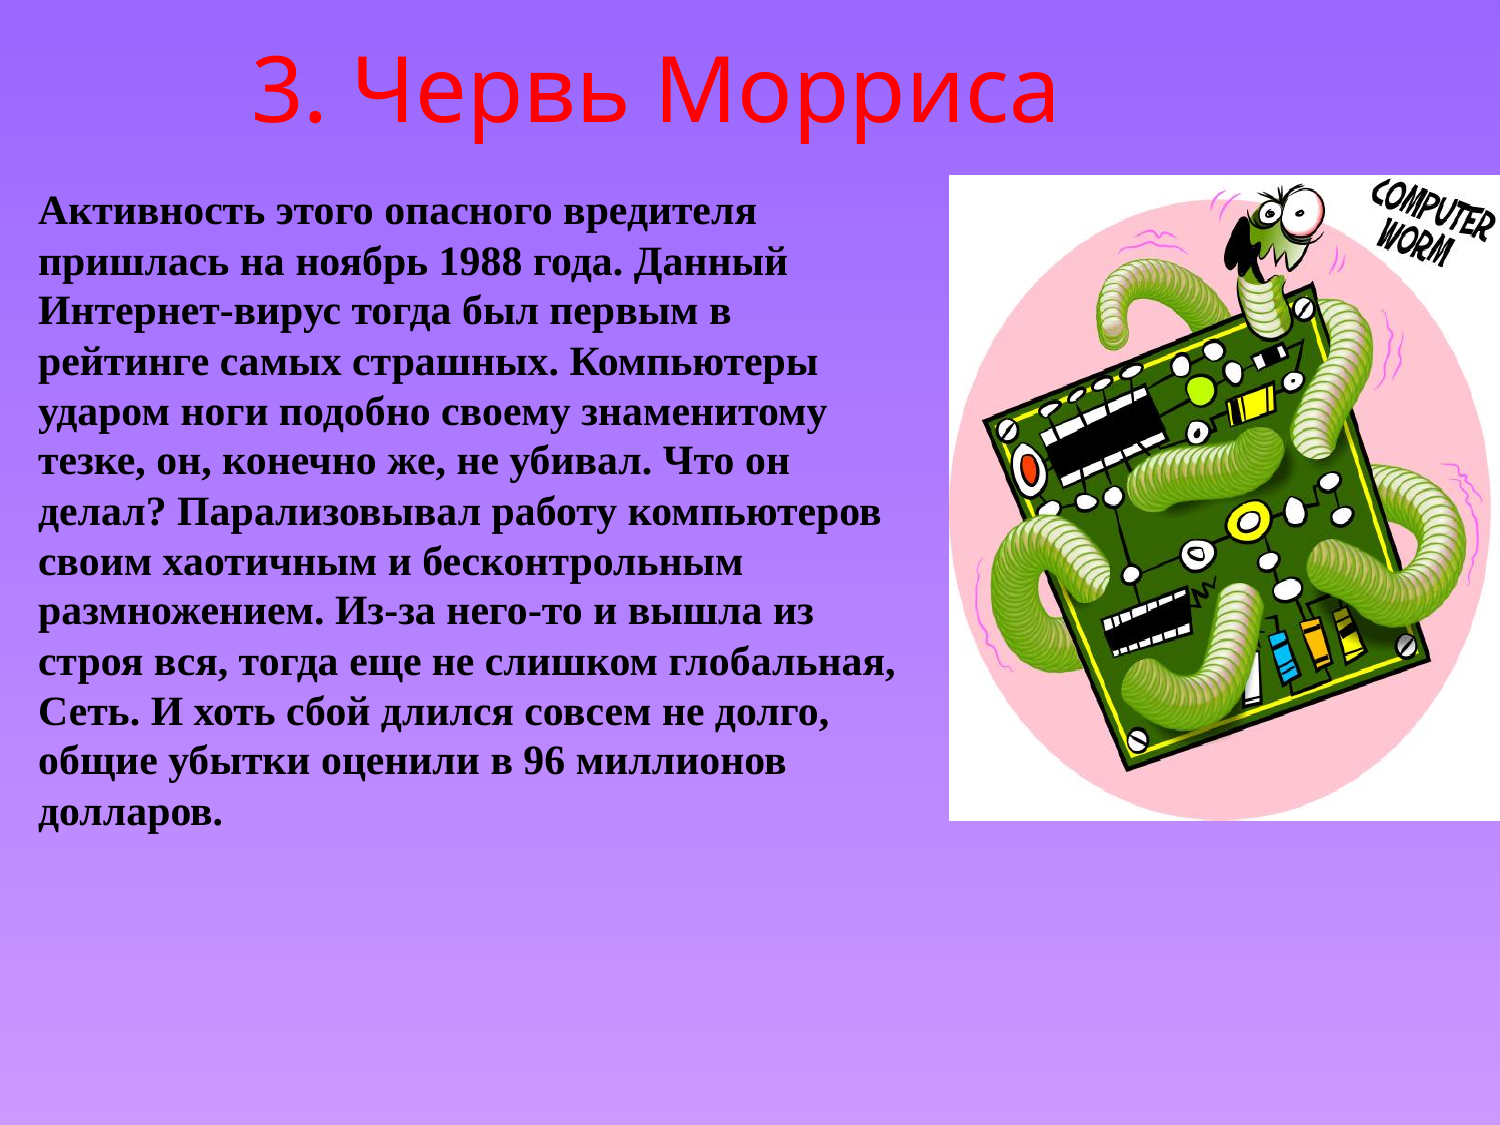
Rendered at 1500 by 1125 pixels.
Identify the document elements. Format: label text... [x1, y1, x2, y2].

text_box Активность этого опасного вредителя пришлась на ноябрь 1988 года. Данный Интернет-вирус тогда был первым в рейтинге самых страшных. Компьютеры ударом ноги подобно своему знаменитому тезке, он, конечно же, не убивал. Что он делал? Парализовывал работу компьютеров своим хаотичным и бесконтрольным размножением. Из-за него-то и вышла из строя вся, тогда еще не слишком глобальная, Сеть. И хоть сбой длился совсем не долго, общие убытки оценили в 96 миллионов долларов. [23, 175, 914, 841]
picture [948, 175, 1500, 821]
text_box 3. Червь Морриса [93, 23, 1243, 149]
